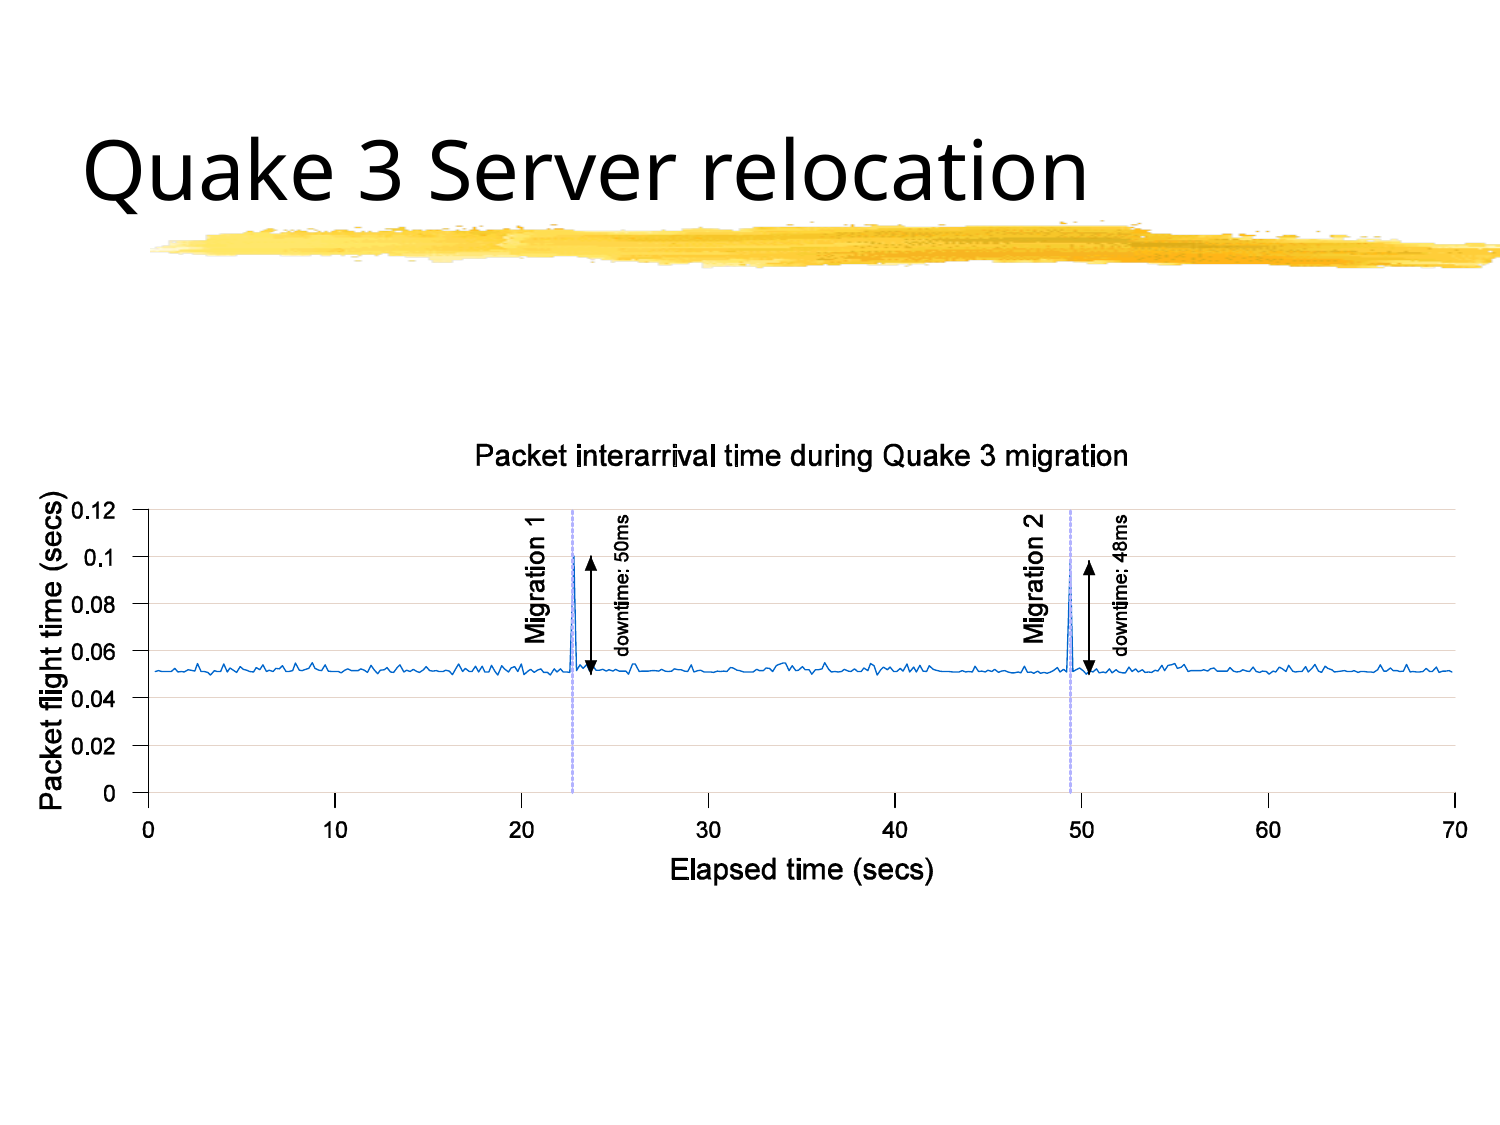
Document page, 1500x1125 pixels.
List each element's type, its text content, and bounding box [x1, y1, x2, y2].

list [0, 403, 1500, 906]
title Quake 3 Server relocation [66, 37, 1342, 226]
picture [150, 215, 1500, 279]
